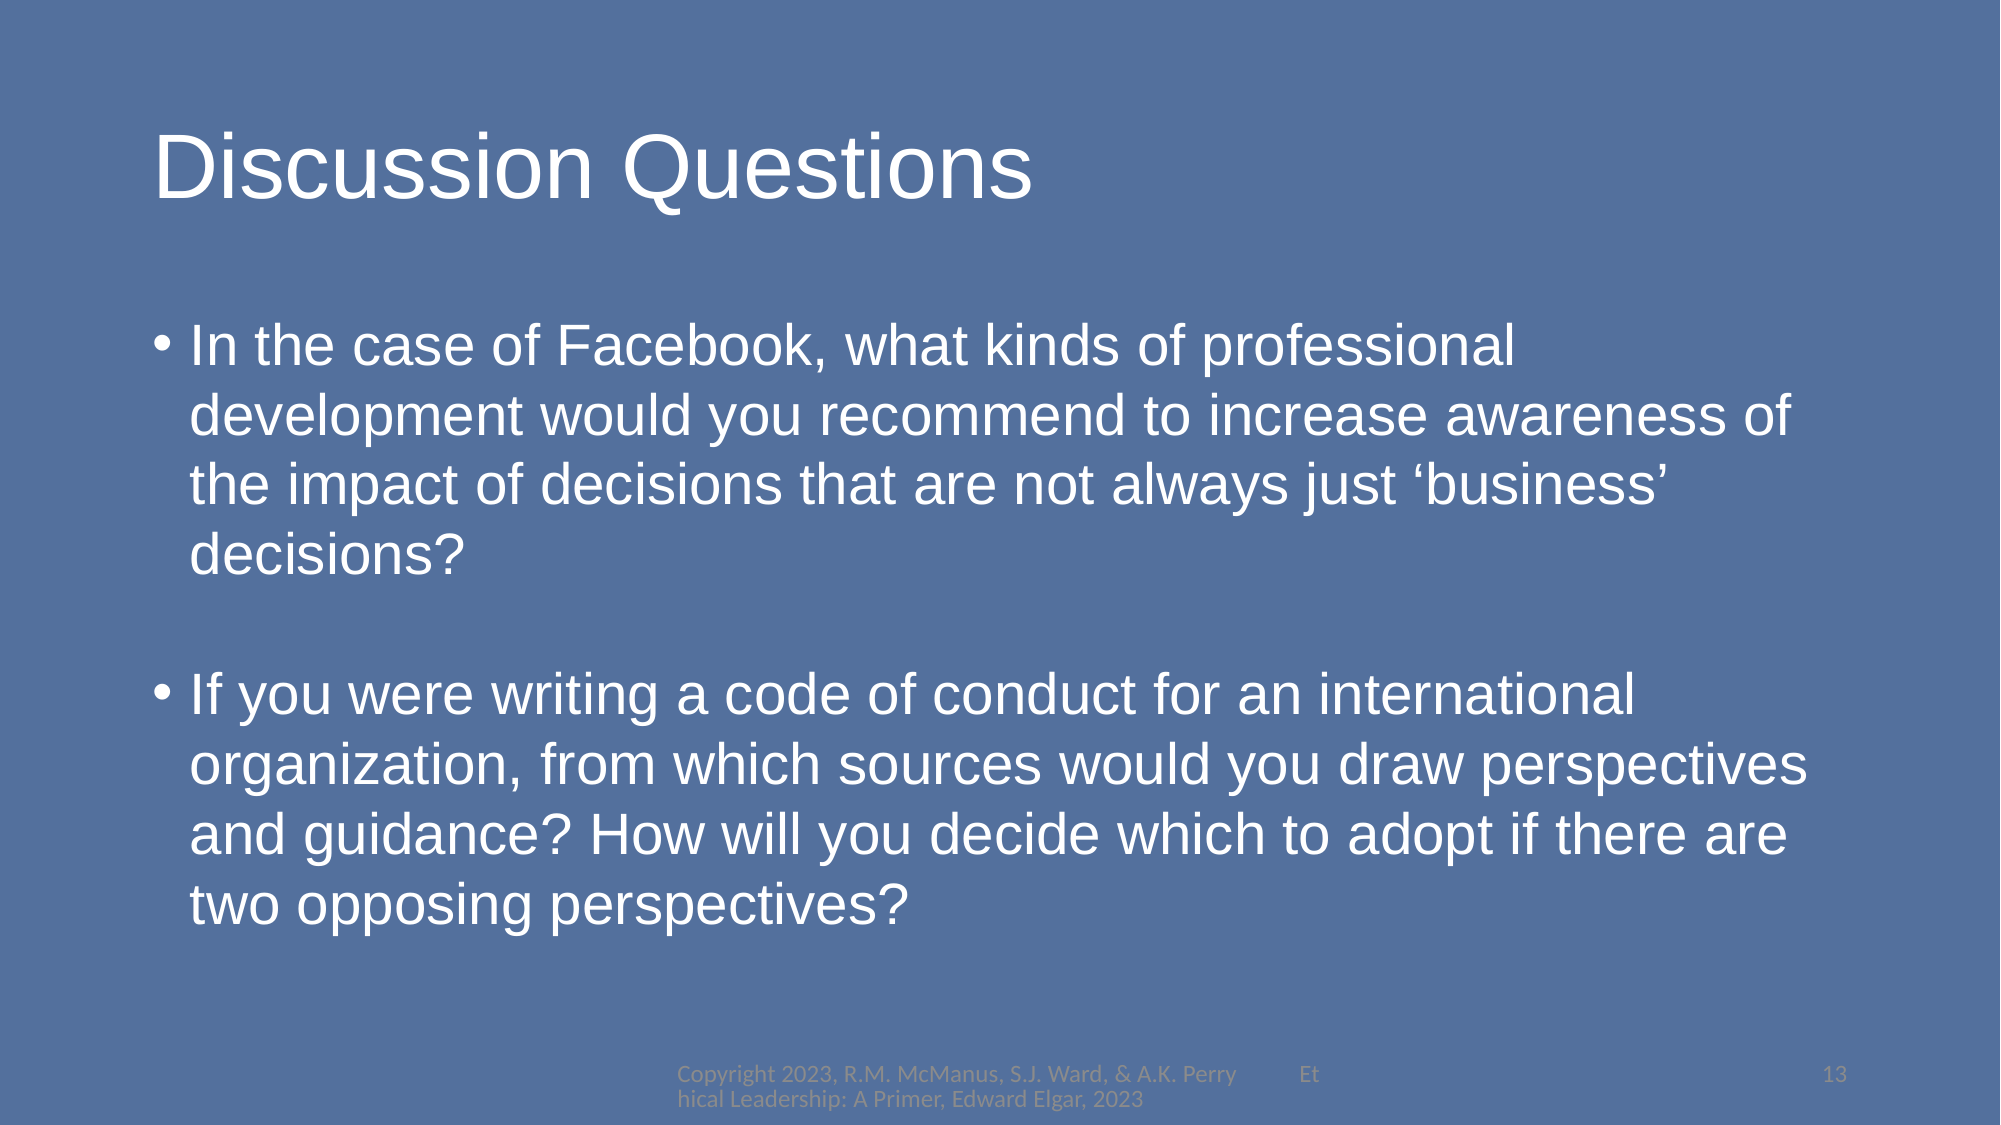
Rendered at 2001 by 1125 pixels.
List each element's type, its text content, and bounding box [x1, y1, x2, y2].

title Discussion Questions [137, 59, 1863, 278]
list In the case of Facebook, what kinds of professional development would you recommend to increase awareness of the impact of decisions that are not always just ‘business’ decisions? If you were writing a code of conduct for an international organization, from which sources would you draw perspectives and guidance? How will you decide which to adopt if there are two opposing perspectives? [137, 299, 1863, 1014]
footer Copyright 2023, R.M. McManus, S.J. Ward, & A.K. Perry Ethical Leadership: A Primer, Edward Elgar, 2023 [662, 1042, 1338, 1103]
slide_number 13 [1412, 1042, 1863, 1103]
